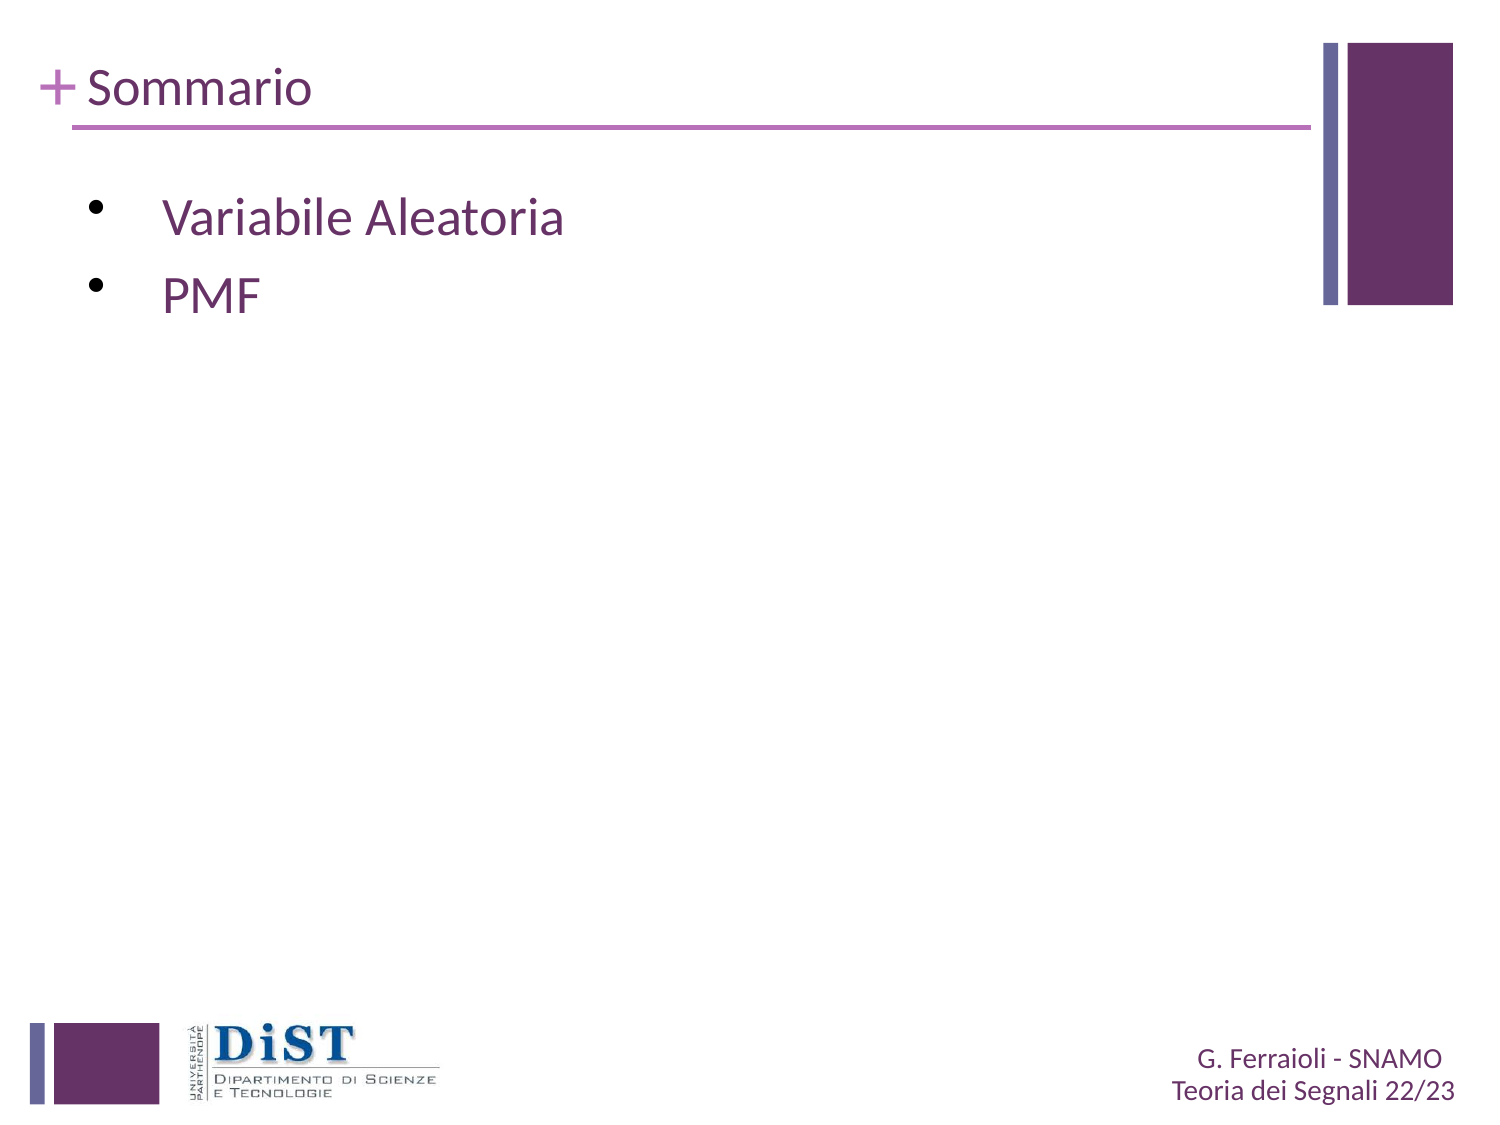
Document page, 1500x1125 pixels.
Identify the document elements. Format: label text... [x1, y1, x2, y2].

title Sommario [72, 49, 1312, 128]
text_box Variabile Aleatoria PMF [72, 160, 1419, 410]
picture [170, 1014, 463, 1112]
